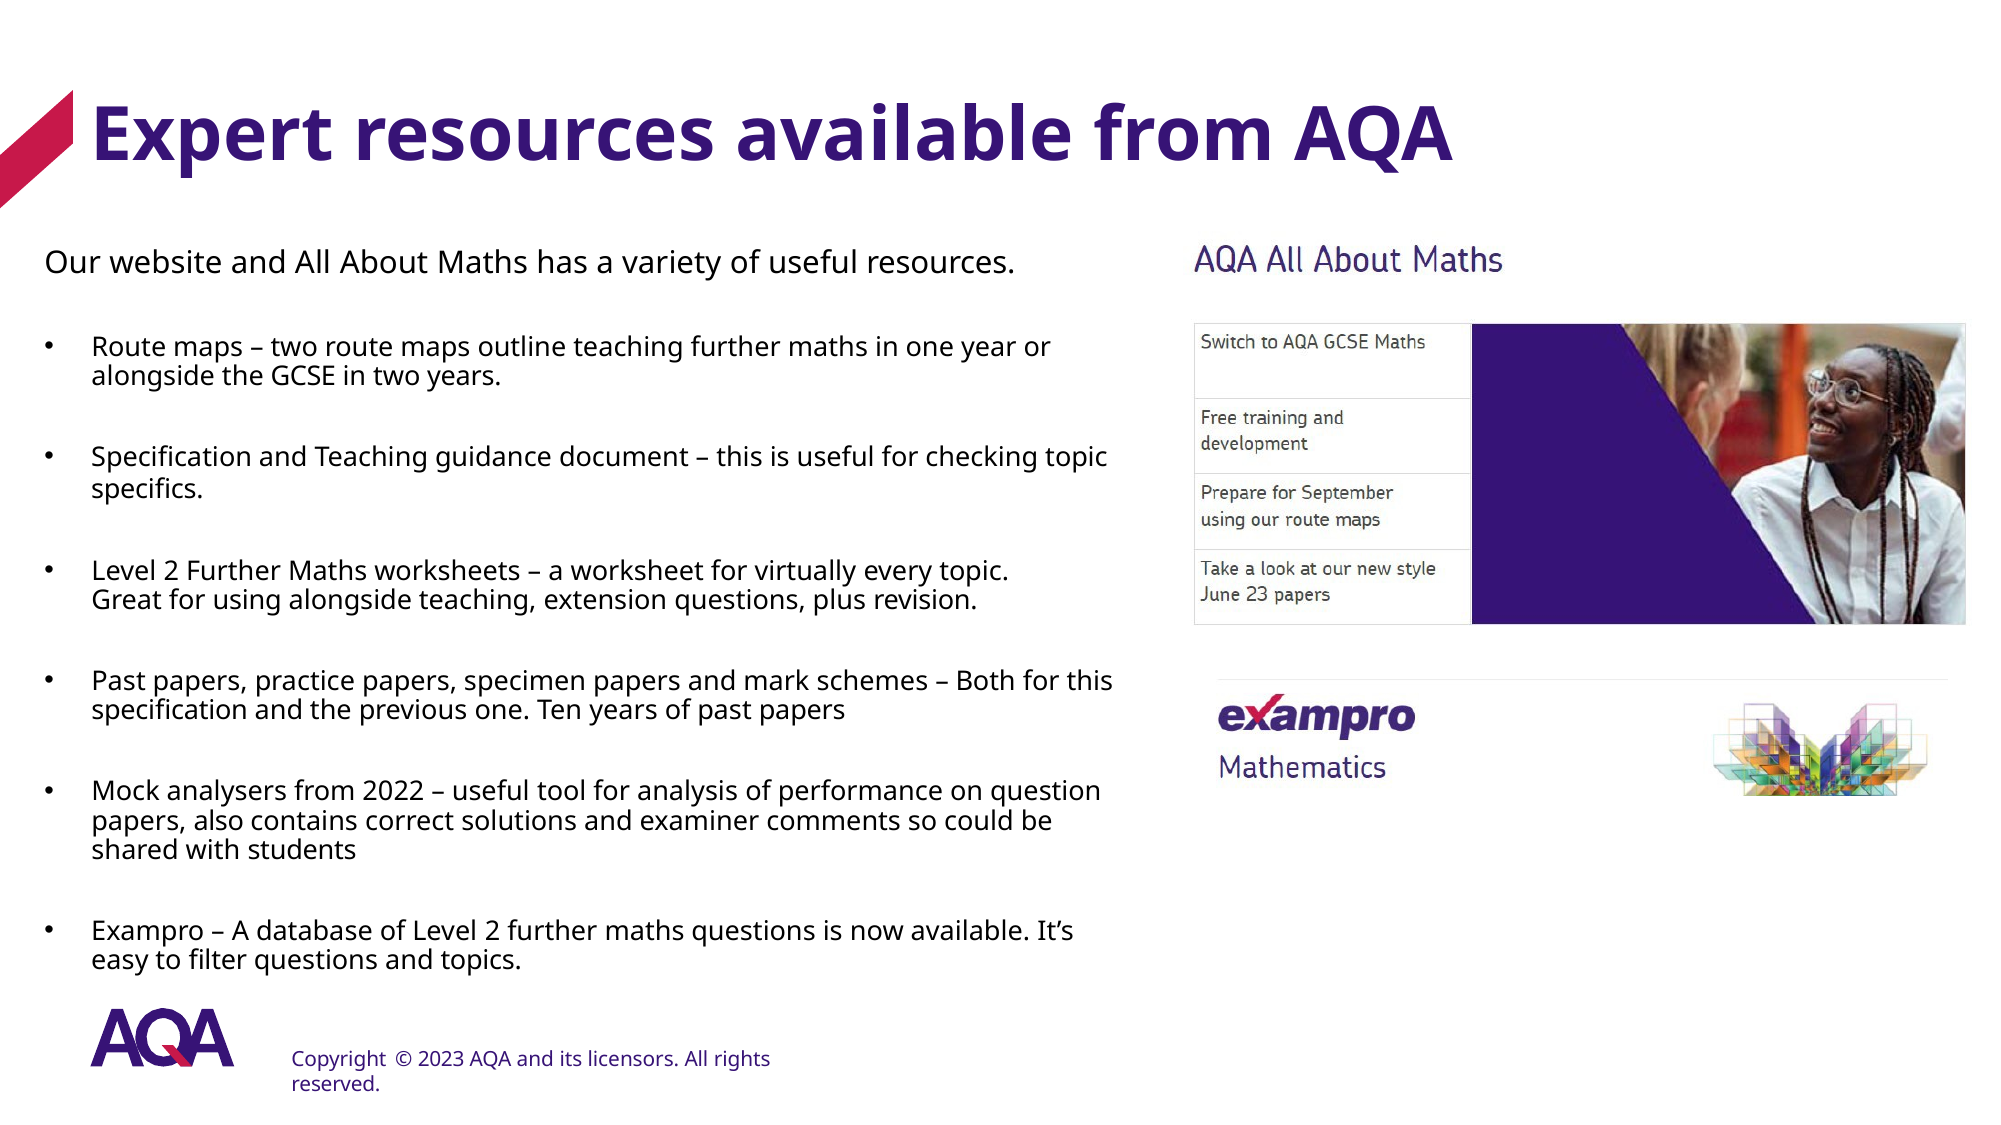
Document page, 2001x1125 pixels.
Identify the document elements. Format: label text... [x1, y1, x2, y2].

text_box Copyright © 2023 AQA and its licensors. All rights reserved. [289, 1043, 806, 1096]
picture [1216, 678, 1948, 797]
picture [1182, 231, 1972, 627]
title Expert resources available from AQA [88, 83, 1666, 274]
text_box Our website and All About Maths has a variety of useful resources. Route maps – two route maps outline teaching further maths in one year or alongside the GCSE in two years. Specification and Teaching guidance document – this is useful for checking topic specifics. Level 2 Further Maths worksheets – a worksheet for virtually every topic. Great for using alongside teaching, extension questions, plus revision. Past papers, practice papers, specimen papers and mark schemes – Both for this specification and the previous one. Ten years of past papers Mock analysers from 2022 – useful tool for analysis of performance on question papers, also contains correct solutions and examiner comments so could be shared with students Exampro – A database of Level 2 further maths questions is now available. It’s easy to filter questions and topics. [42, 240, 1168, 975]
